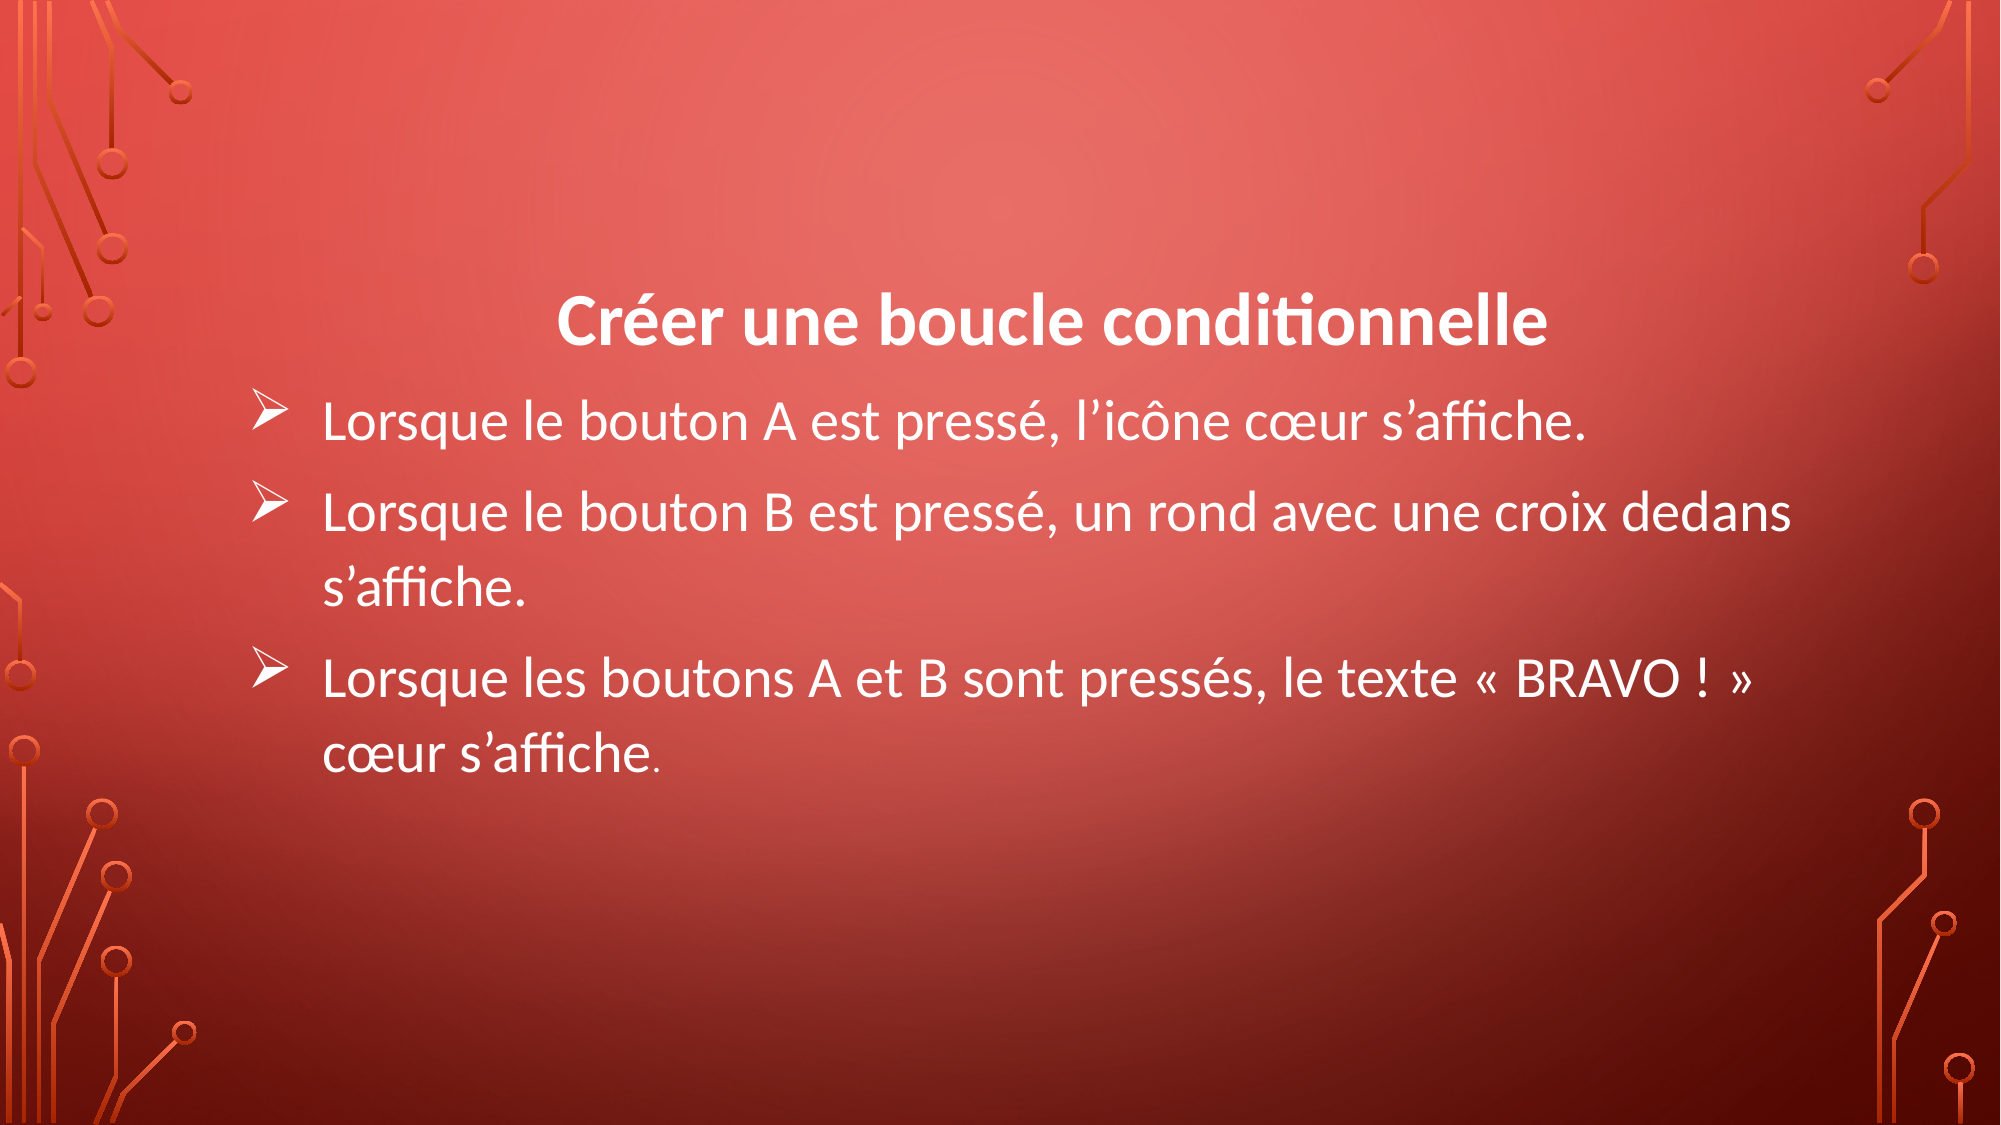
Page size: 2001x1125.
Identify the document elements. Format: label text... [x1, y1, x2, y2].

text_box Créer une boucle conditionnelle Lorsque le bouton A est pressé, l’icône cœur s’affiche. Lorsque le bouton B est pressé, un rond avec une croix dedans s’affiche. Lorsque les boutons A et B sont pressés, le texte « BRAVO ! » cœur s’affiche. [232, 256, 1875, 854]
